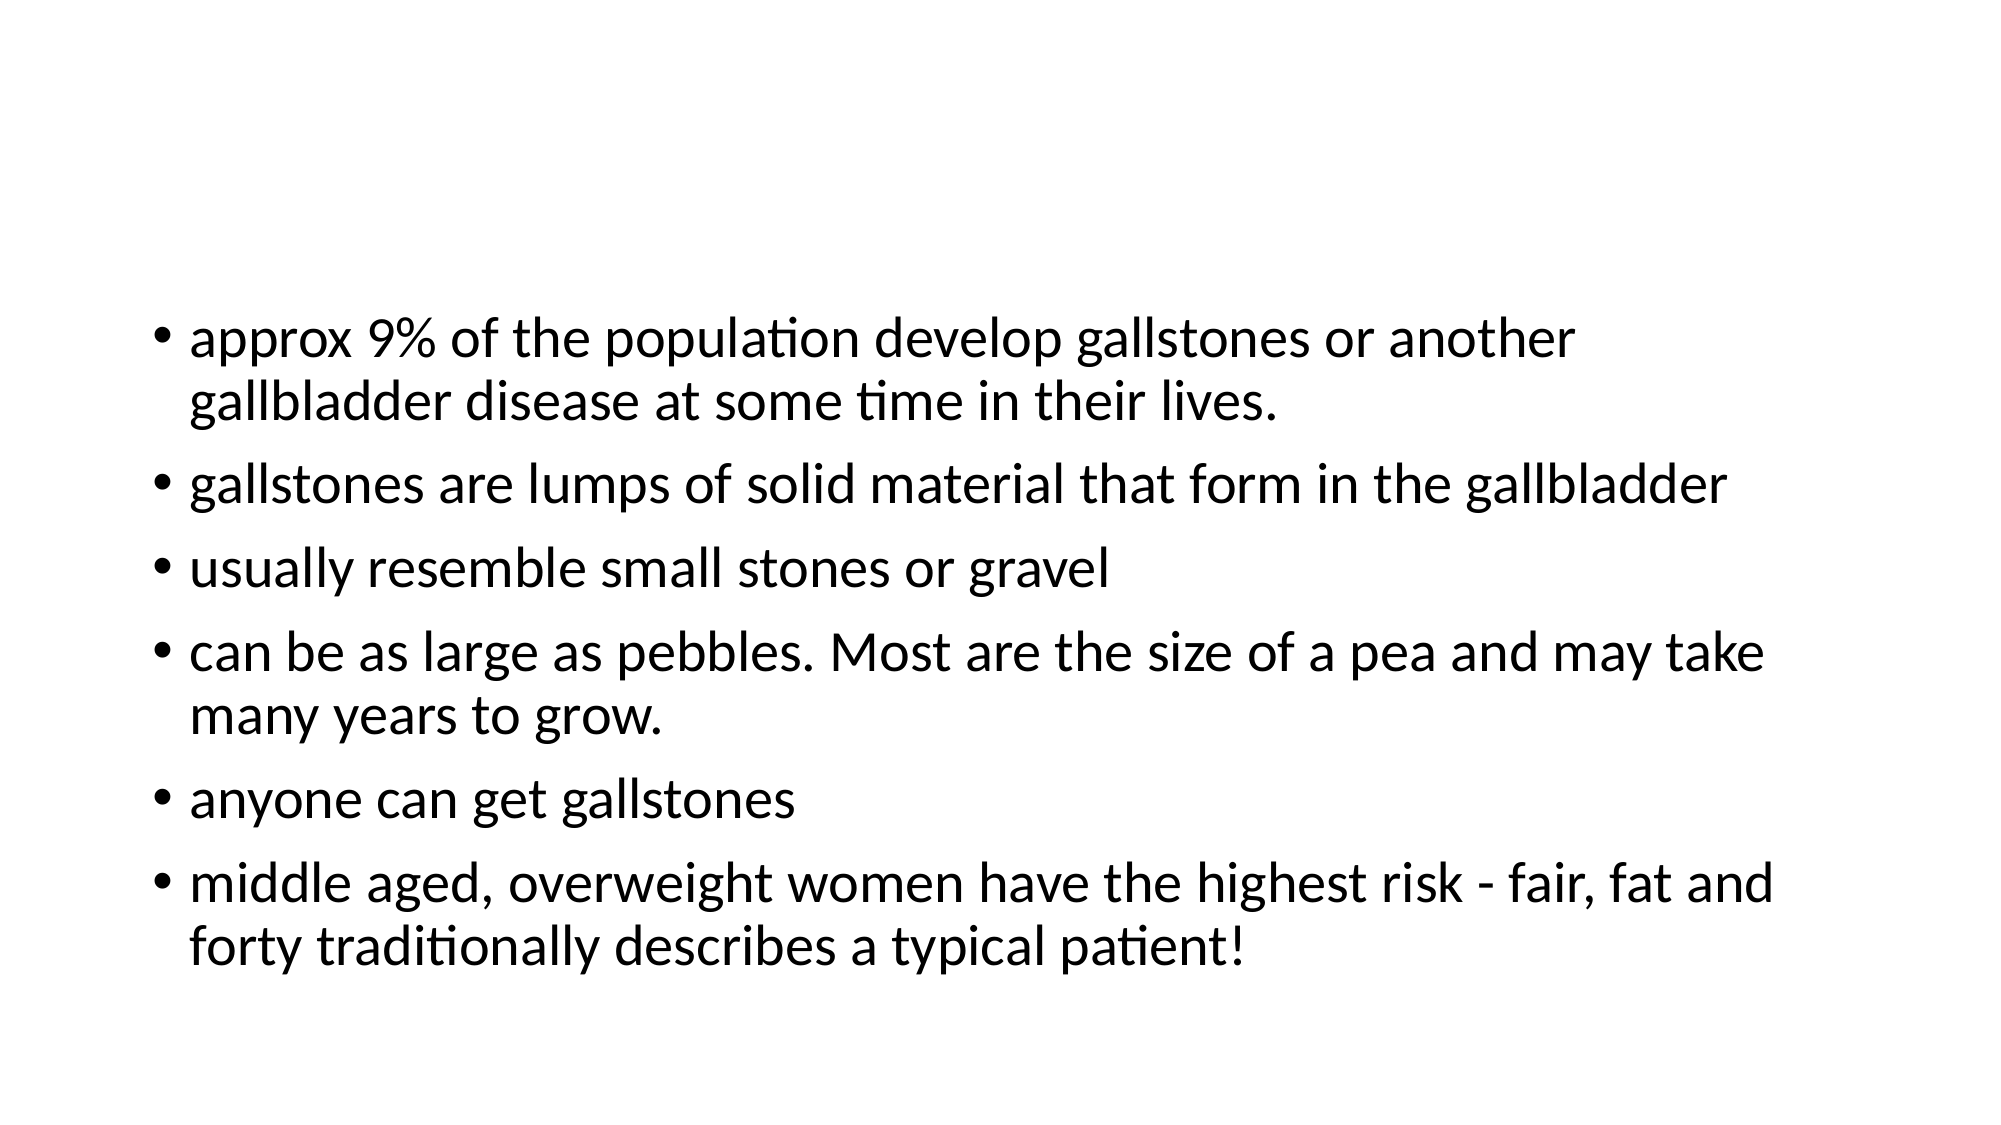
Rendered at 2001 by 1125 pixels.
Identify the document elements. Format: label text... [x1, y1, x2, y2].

list approx 9% of the population develop gallstones or another gallbladder disease at some time in their lives. gallstones are lumps of solid material that form in the gallbladder usually resemble small stones or gravel can be as large as pebbles. Most are the size of a pea and may take many years to grow. anyone can get gallstones middle aged, overweight women have the highest risk - fair, fat and forty traditionally describes a typical patient! [137, 299, 1863, 1014]
